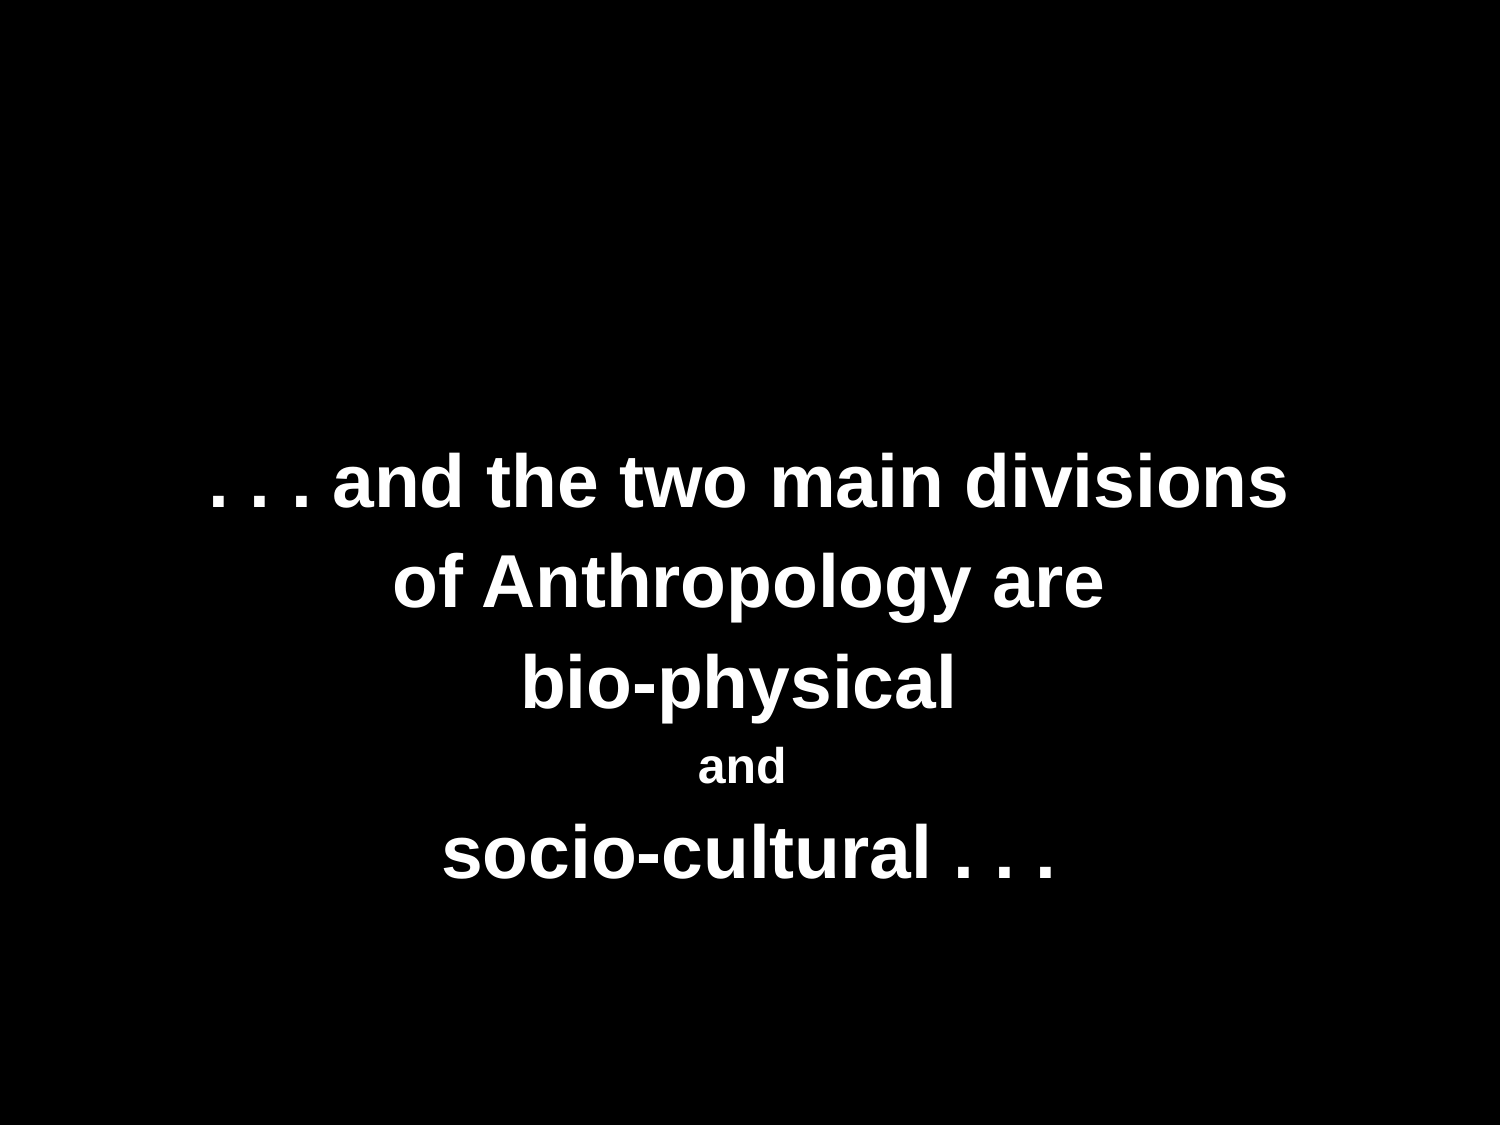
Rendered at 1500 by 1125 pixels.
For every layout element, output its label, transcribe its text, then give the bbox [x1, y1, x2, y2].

text_box . . . and the two main divisions of Anthropology are bio-physical and socio-cultural . . . [182, 424, 1316, 902]
